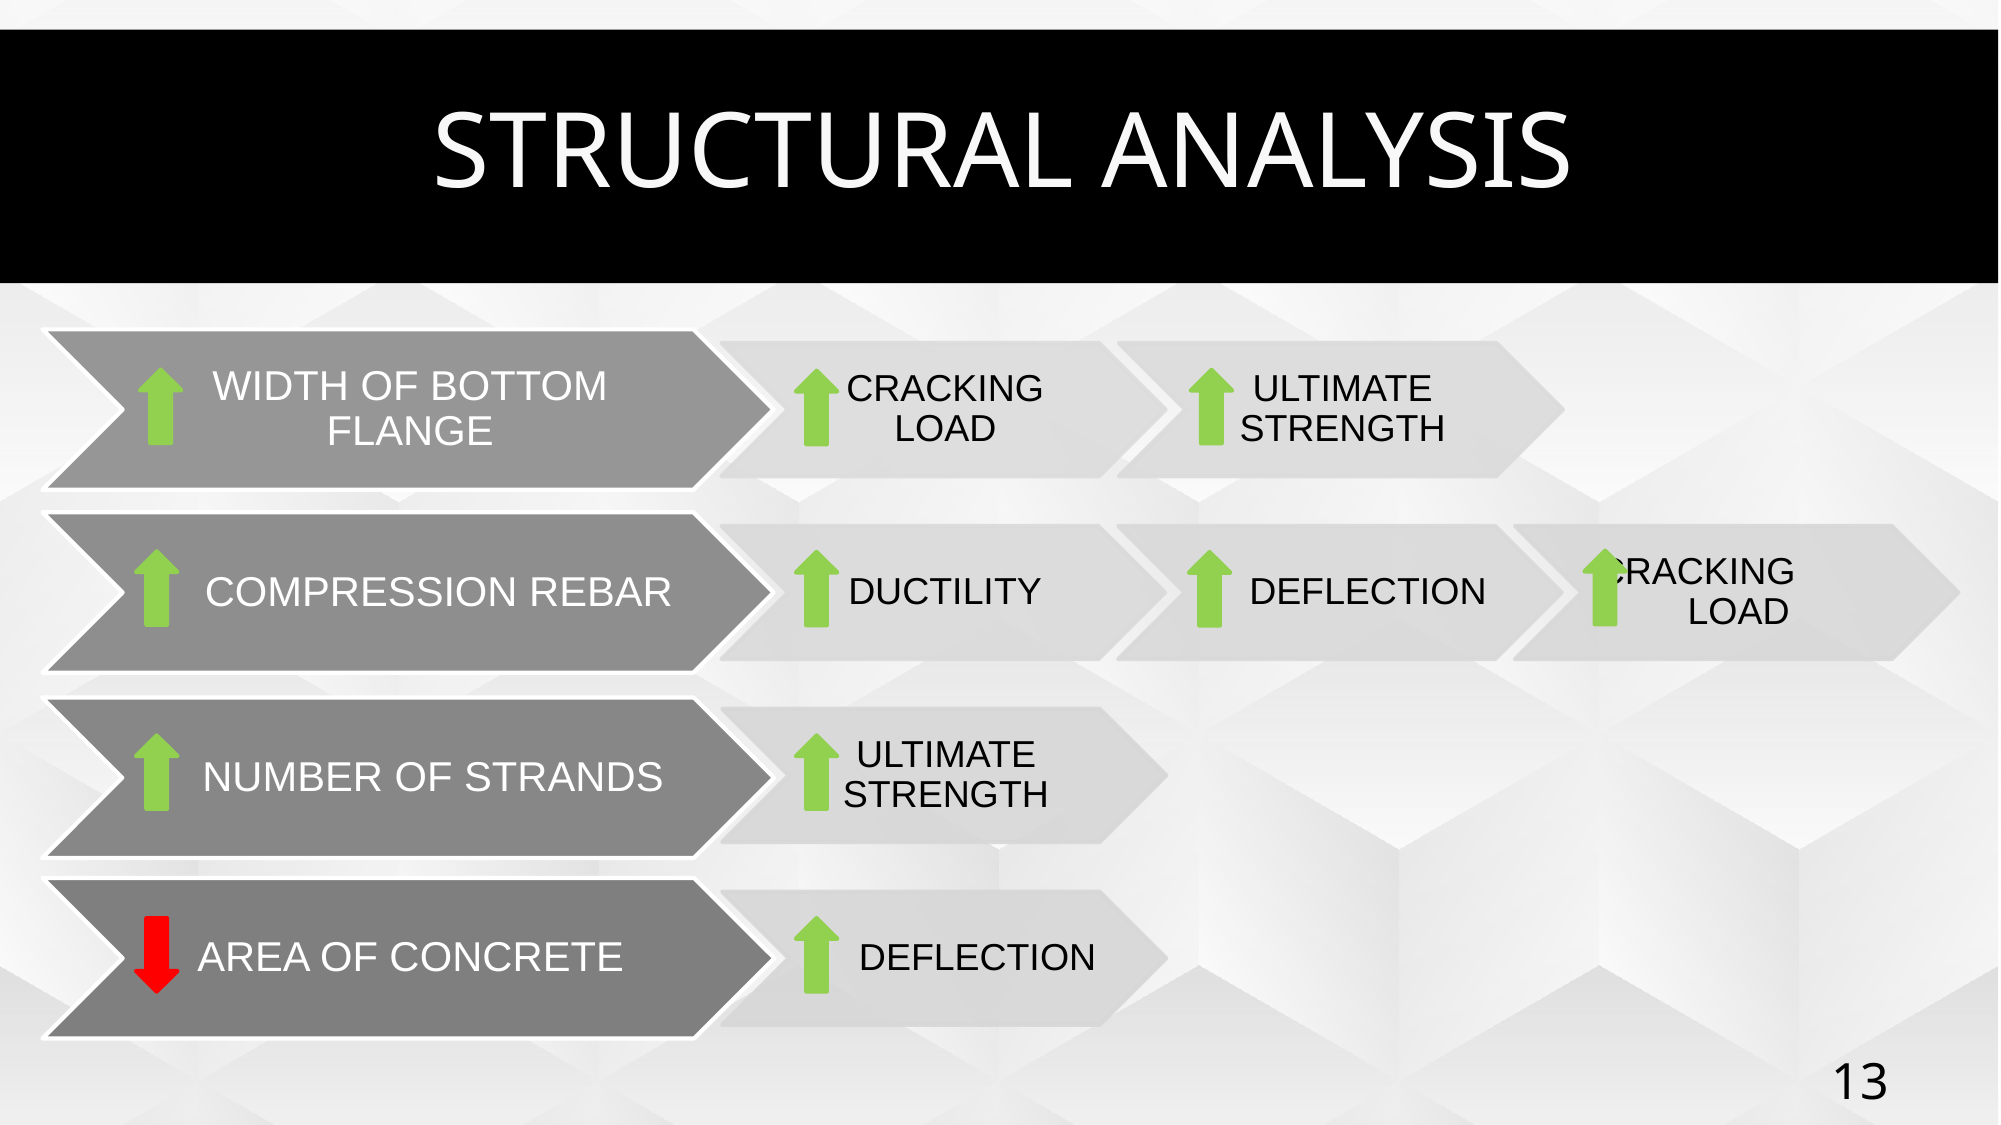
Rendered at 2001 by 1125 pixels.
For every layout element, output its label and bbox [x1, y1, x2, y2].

text_box [41, 329, 1959, 1039]
picture [0, 0, 1999, 1125]
